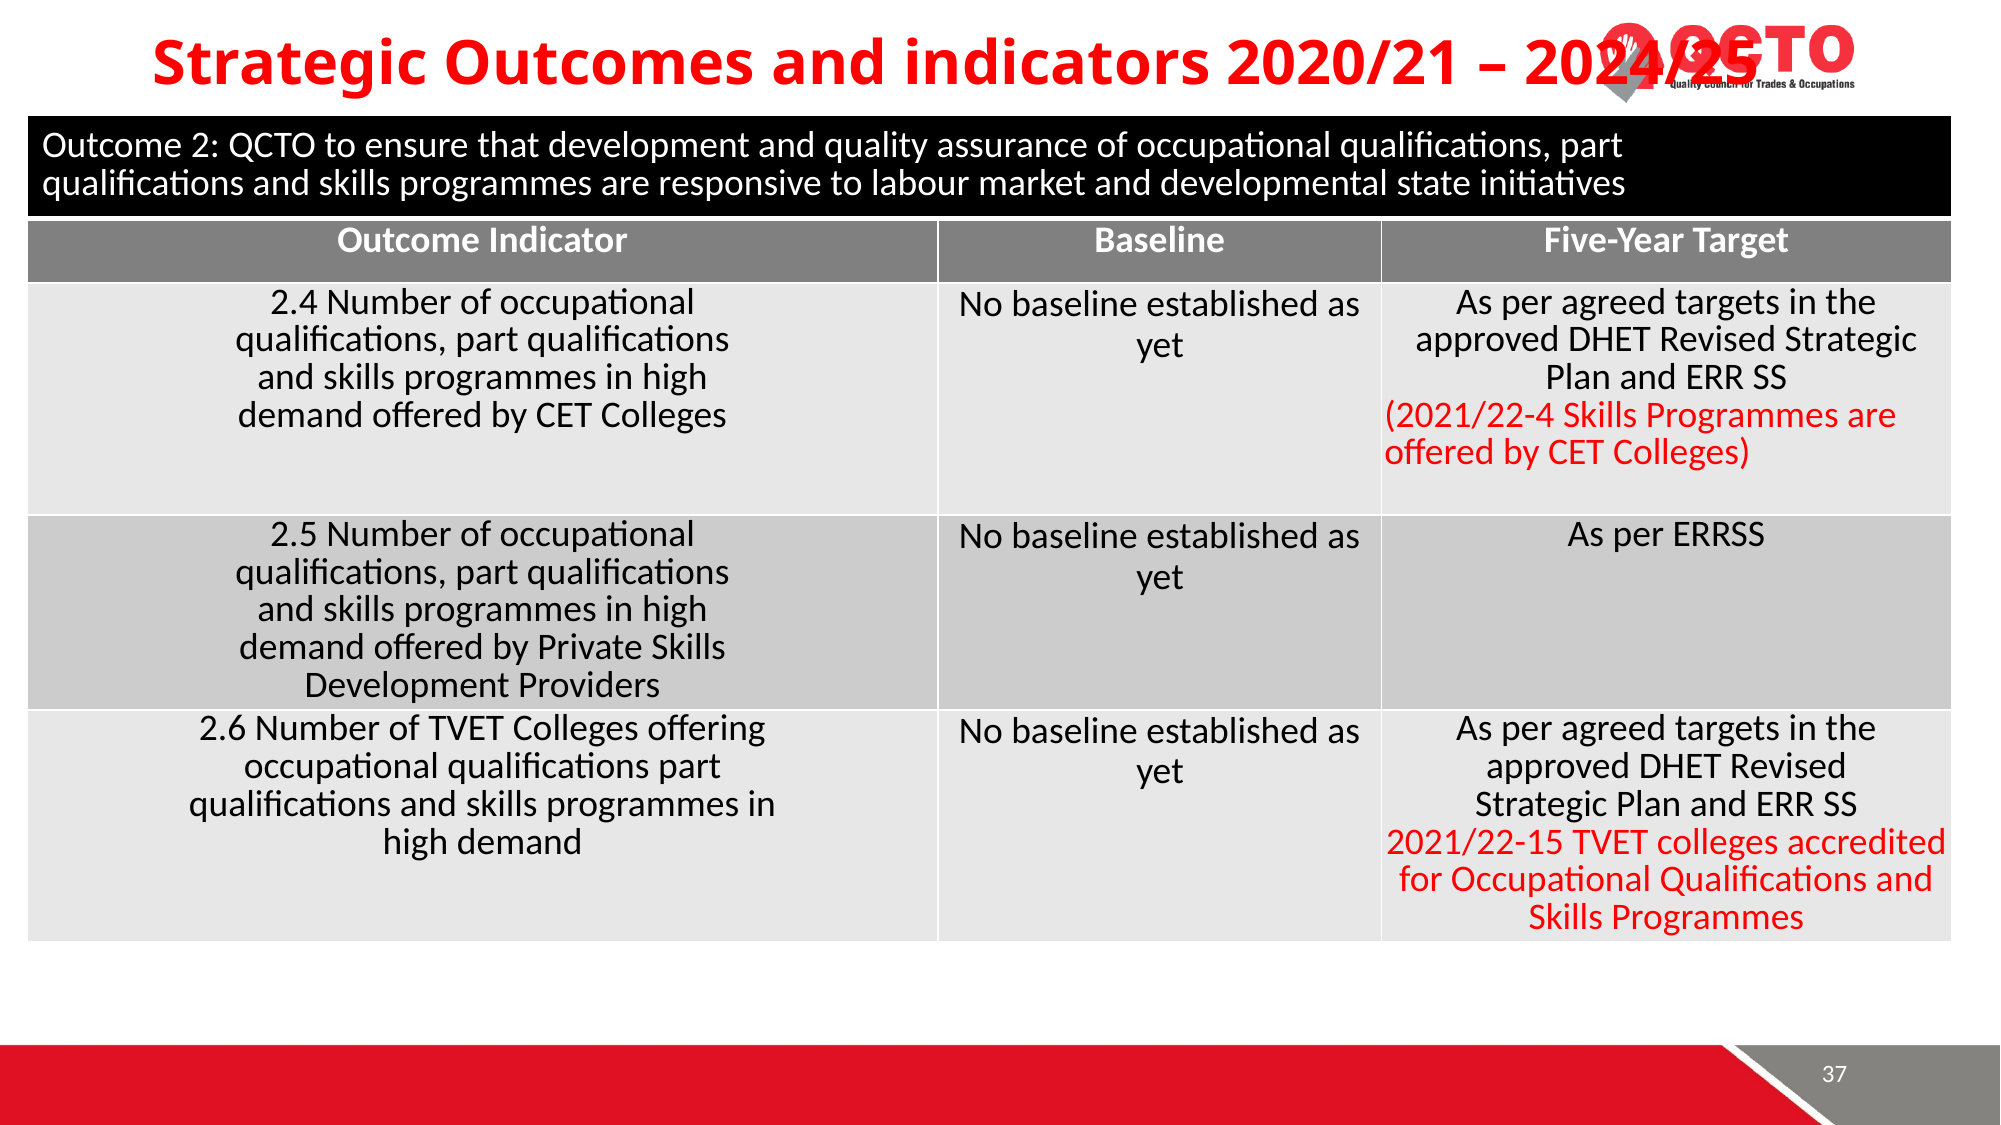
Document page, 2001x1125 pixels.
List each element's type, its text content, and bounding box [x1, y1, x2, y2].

slide_number 37 [1412, 1042, 1863, 1103]
table_cell No baseline established as yet [939, 516, 1381, 709]
table_cell Outcome Indicator [28, 221, 937, 282]
table_cell As per agreed targets in the approved DHET Revised Strategic Plan and ERR SS (2021/22-4 Skills Programmes are offered by CET Colleges) [1382, 284, 1951, 514]
table_cell 2.4 Number of occupational qualifications, part qualifications and skills programmes in high demand offered by CET Colleges [28, 284, 937, 514]
table_cell 2.5 Number of occupational qualifications, part qualifications and skills programmes in high demand offered by Private Skills Development Providers [28, 516, 937, 709]
table_cell As per agreed targets in the approved DHET Revised Strategic Plan and ERR SS 2021/22-15 TVET colleges accredited for Occupational Qualifications and Skills Programmes [1382, 711, 1951, 941]
table_cell Five-Year Target [1382, 221, 1951, 282]
table_cell No baseline established as yet [939, 284, 1381, 514]
table_cell As per ERRSS [1382, 516, 1951, 709]
picture [0, 0, 2000, 1125]
title Strategic Outcomes and indicators 2020/21 – 2024/25 [137, 16, 1809, 113]
table_cell Baseline [939, 221, 1381, 282]
table_cell No baseline established as yet [939, 711, 1381, 941]
table_header Outcome 2: QCTO to ensure that development and quality assurance of occupational qualifications, part qualifications and skills programmes are responsive to labour market and developmental state initiatives [28, 116, 1951, 216]
table_cell 2.6 Number of TVET Colleges offering occupational qualifications part qualifications and skills programmes in high demand [28, 711, 937, 941]
